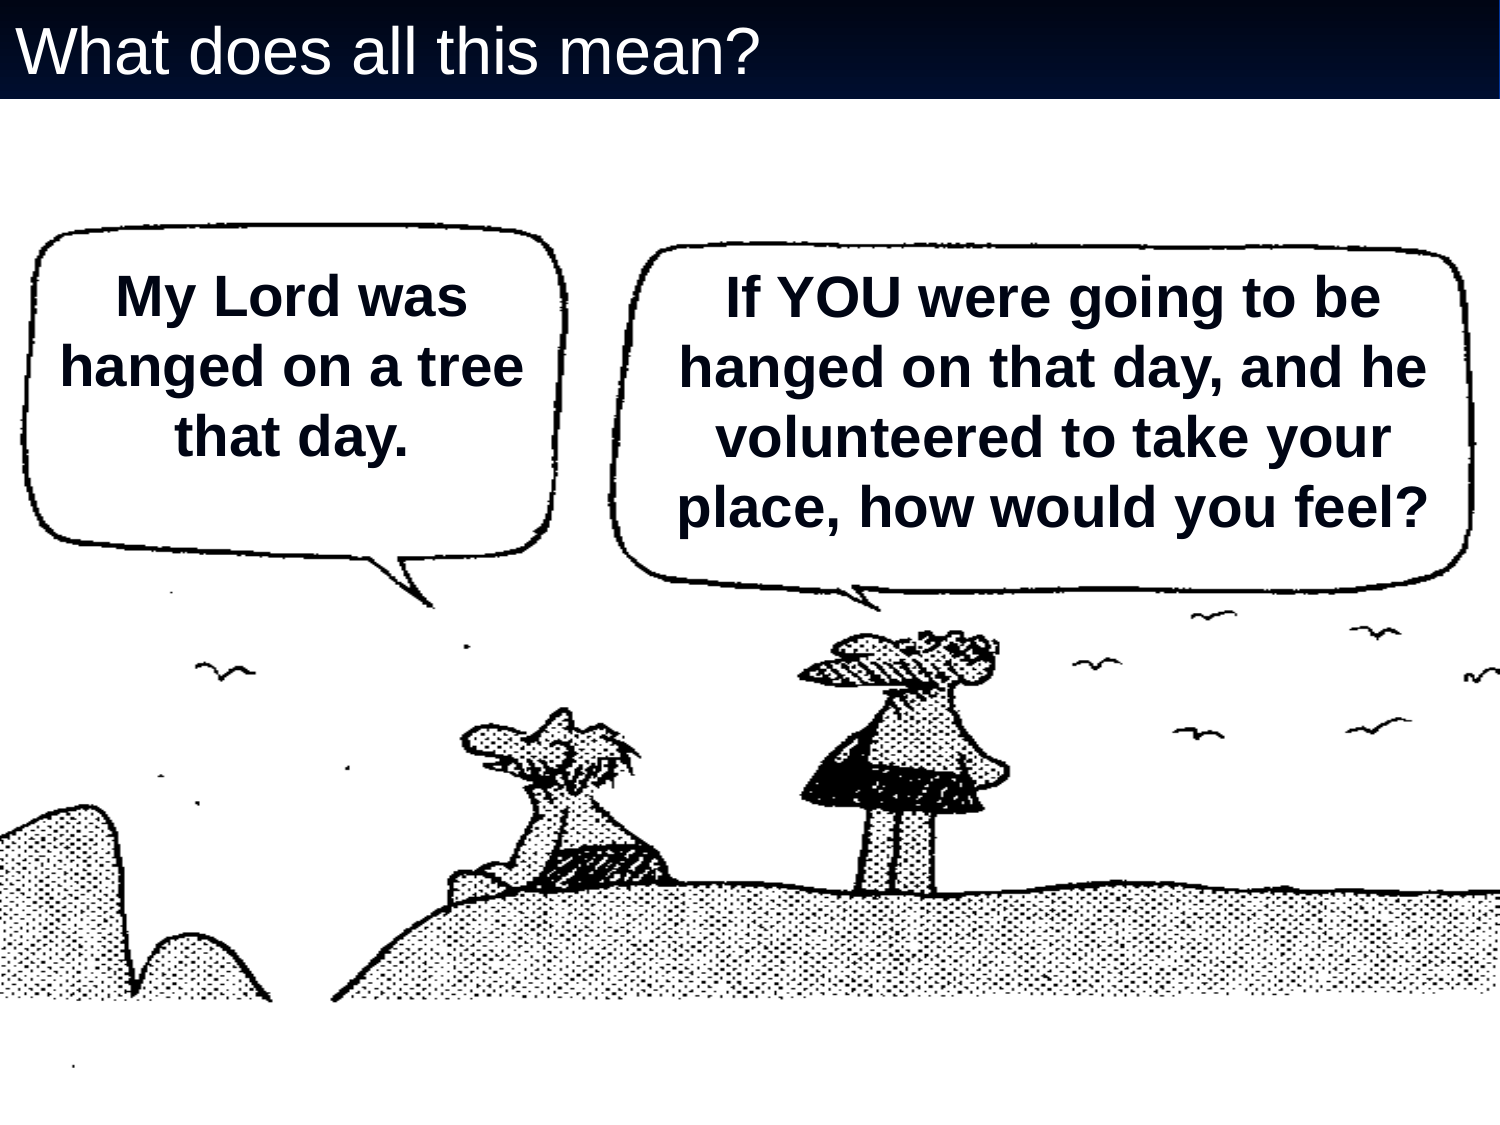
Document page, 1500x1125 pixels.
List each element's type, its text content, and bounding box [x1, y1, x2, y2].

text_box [0, 99, 1500, 1125]
subtitle What does all this mean? [0, 0, 1038, 99]
